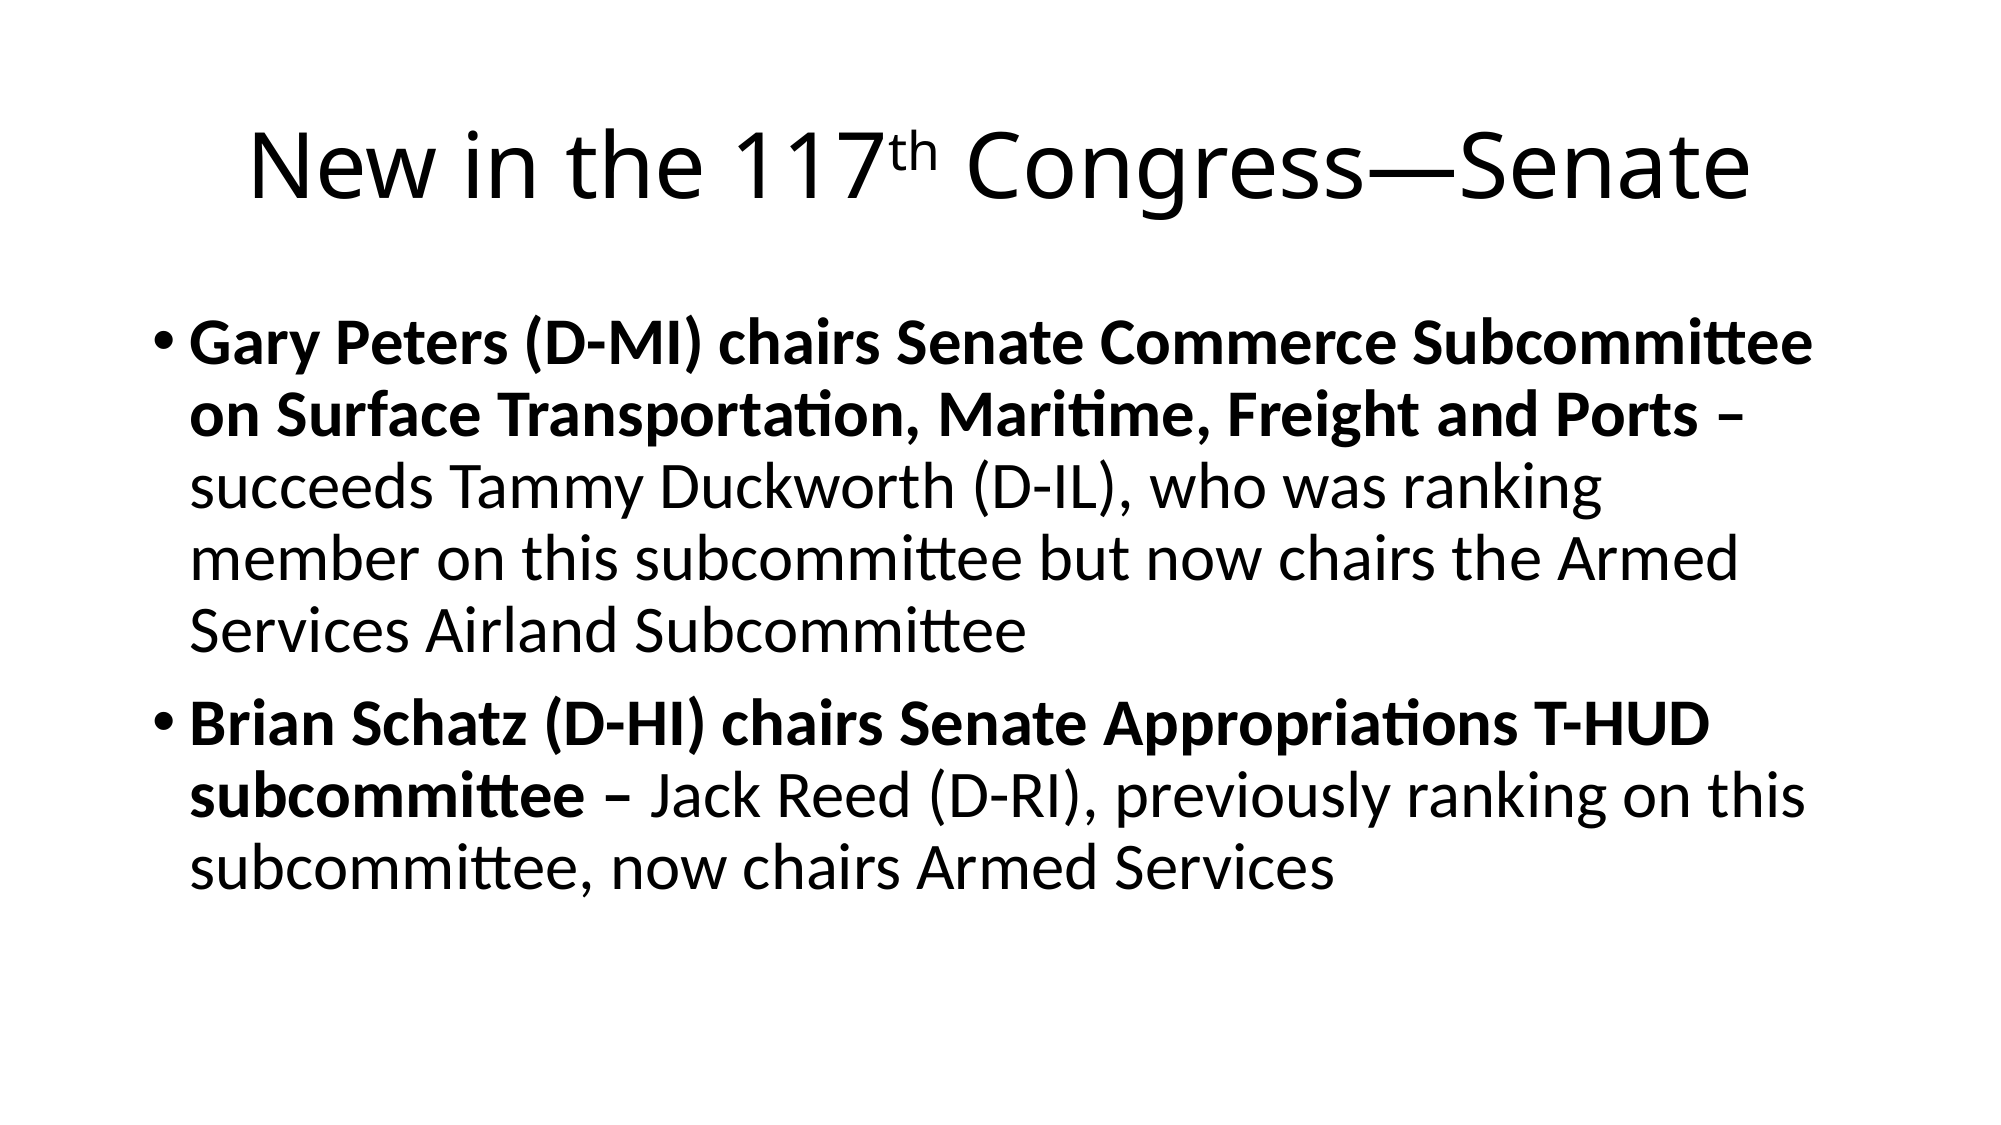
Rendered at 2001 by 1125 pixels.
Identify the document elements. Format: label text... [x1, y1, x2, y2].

list Gary Peters (D-MI) chairs Senate Commerce Subcommittee on Surface Transportation, Maritime, Freight and Ports – succeeds Tammy Duckworth (D-IL), who was ranking member on this subcommittee but now chairs the Armed Services Airland Subcommittee Brian Schatz (D-HI) chairs Senate Appropriations T-HUD subcommittee – Jack Reed (D-RI), previously ranking on this subcommittee, now chairs Armed Services [137, 299, 1863, 1014]
title New in the 117th Congress—Senate [137, 59, 1863, 278]
